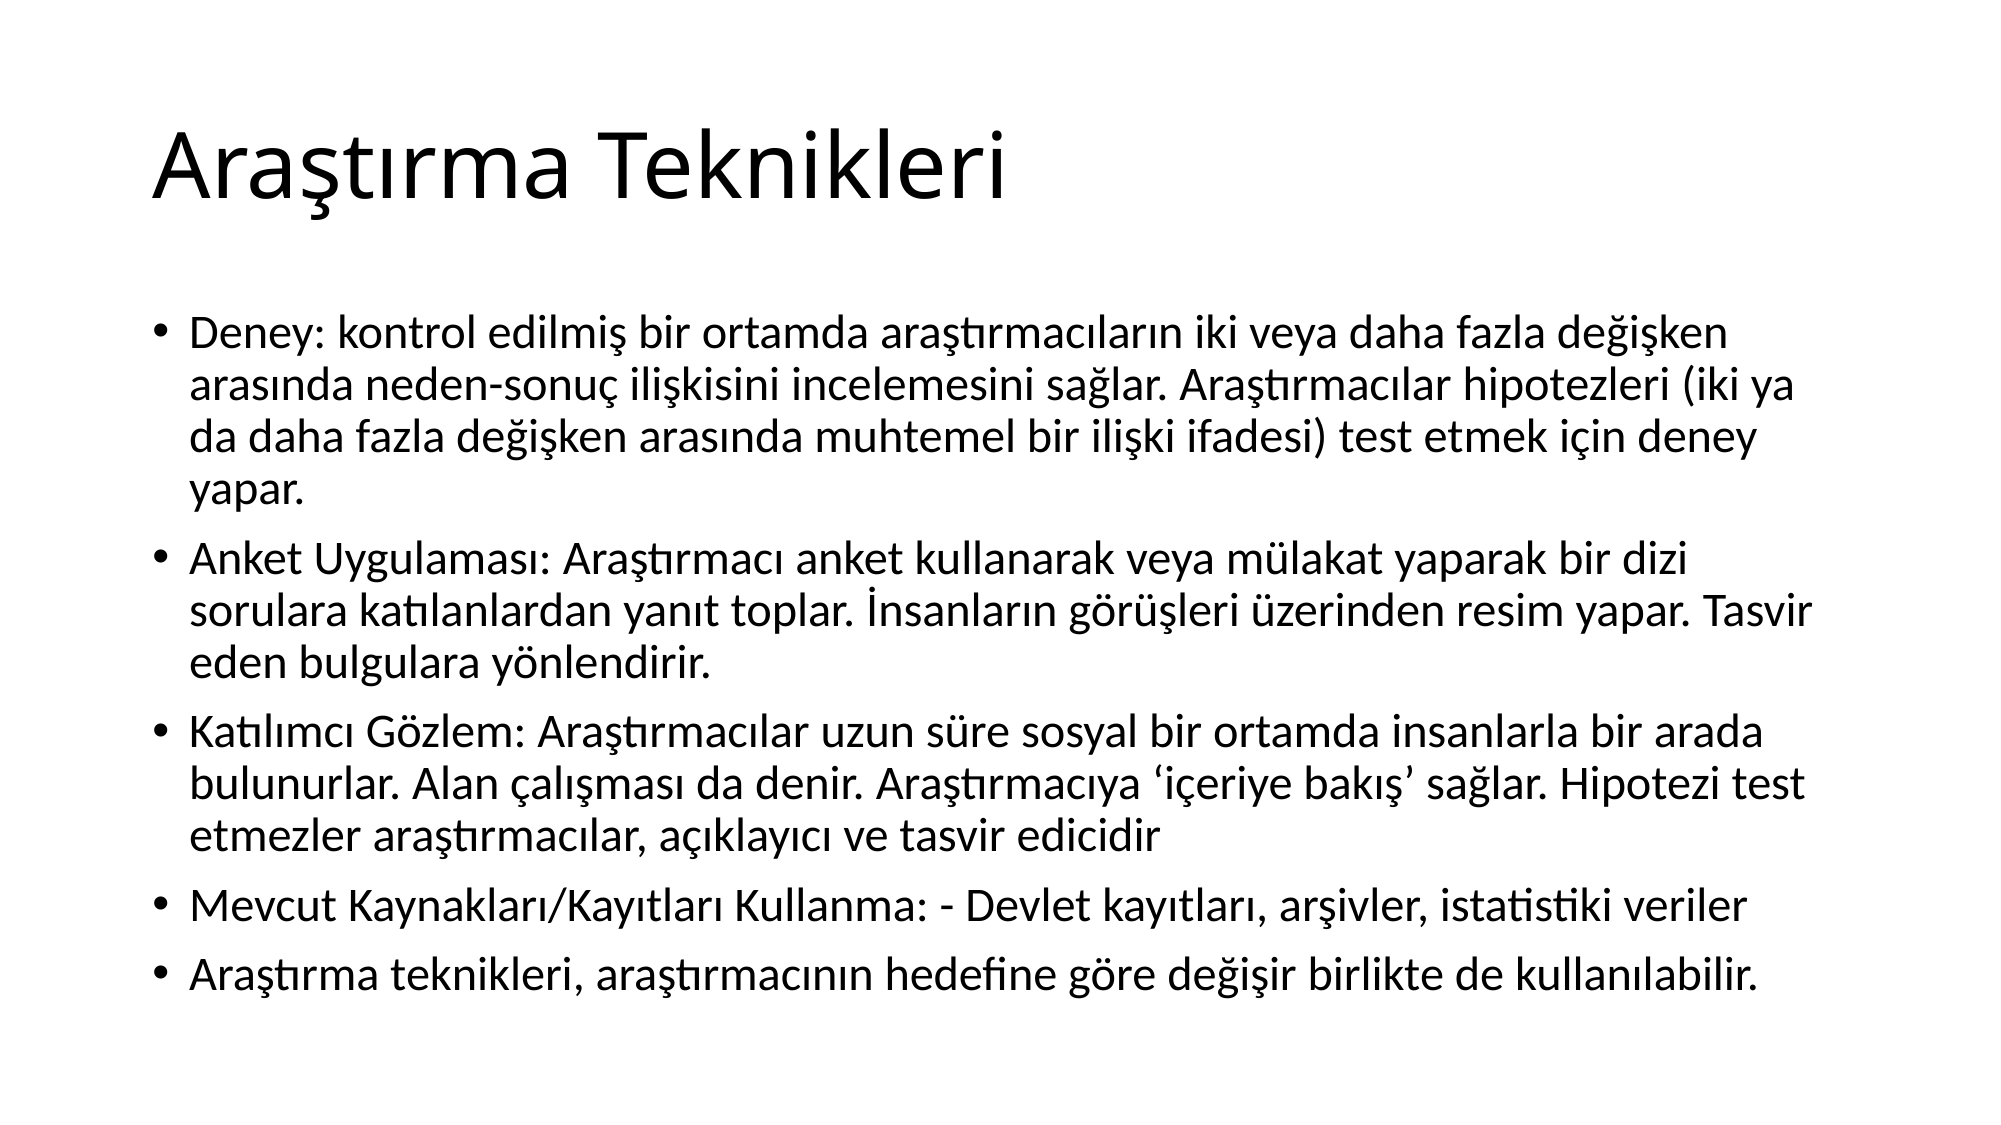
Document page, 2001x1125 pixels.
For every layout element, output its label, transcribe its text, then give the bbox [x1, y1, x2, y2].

list Deney: kontrol edilmiş bir ortamda araştırmacıların iki veya daha fazla değişken arasında neden-sonuç ilişkisini incelemesini sağlar. Araştırmacılar hipotezleri (iki ya da daha fazla değişken arasında muhtemel bir ilişki ifadesi) test etmek için deney yapar. Anket Uygulaması: Araştırmacı anket kullanarak veya mülakat yaparak bir dizi sorulara katılanlardan yanıt toplar. İnsanların görüşleri üzerinden resim yapar. Tasvir eden bulgulara yönlendirir. Katılımcı Gözlem: Araştırmacılar uzun süre sosyal bir ortamda insanlarla bir arada bulunurlar. Alan çalışması da denir. Araştırmacıya ‘içeriye bakış’ sağlar. Hipotezi test etmezler araştırmacılar, açıklayıcı ve tasvir edicidir Mevcut Kaynakları/Kayıtları Kullanma: - Devlet kayıtları, arşivler, istatistiki veriler Araştırma teknikleri, araştırmacının hedefine göre değişir birlikte de kullanılabilir. [137, 299, 1863, 1014]
title Araştırma Teknikleri [137, 59, 1863, 278]
